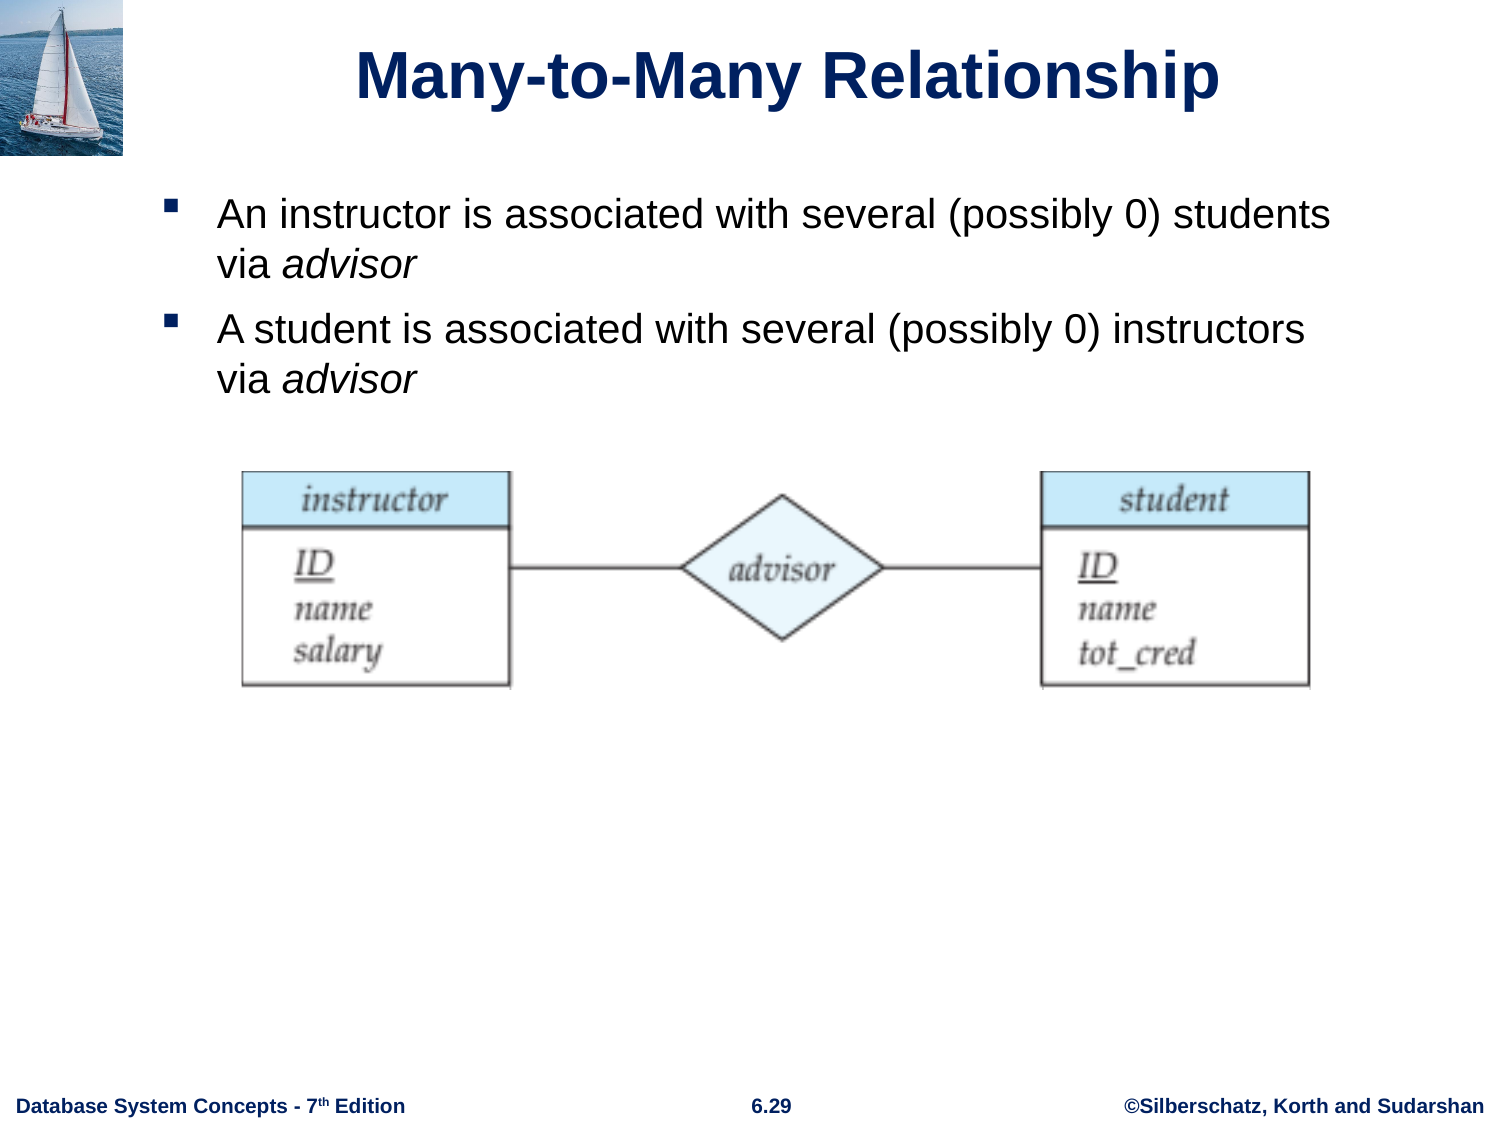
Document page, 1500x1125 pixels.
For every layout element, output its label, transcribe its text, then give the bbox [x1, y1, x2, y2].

picture [0, 0, 123, 156]
list An instructor is associated with several (possibly 0) students via advisor A student is associated with several (possibly 0) instructors via advisor [145, 179, 1348, 433]
picture [241, 470, 1311, 690]
title Many-to-Many Relationship [125, 18, 1452, 120]
